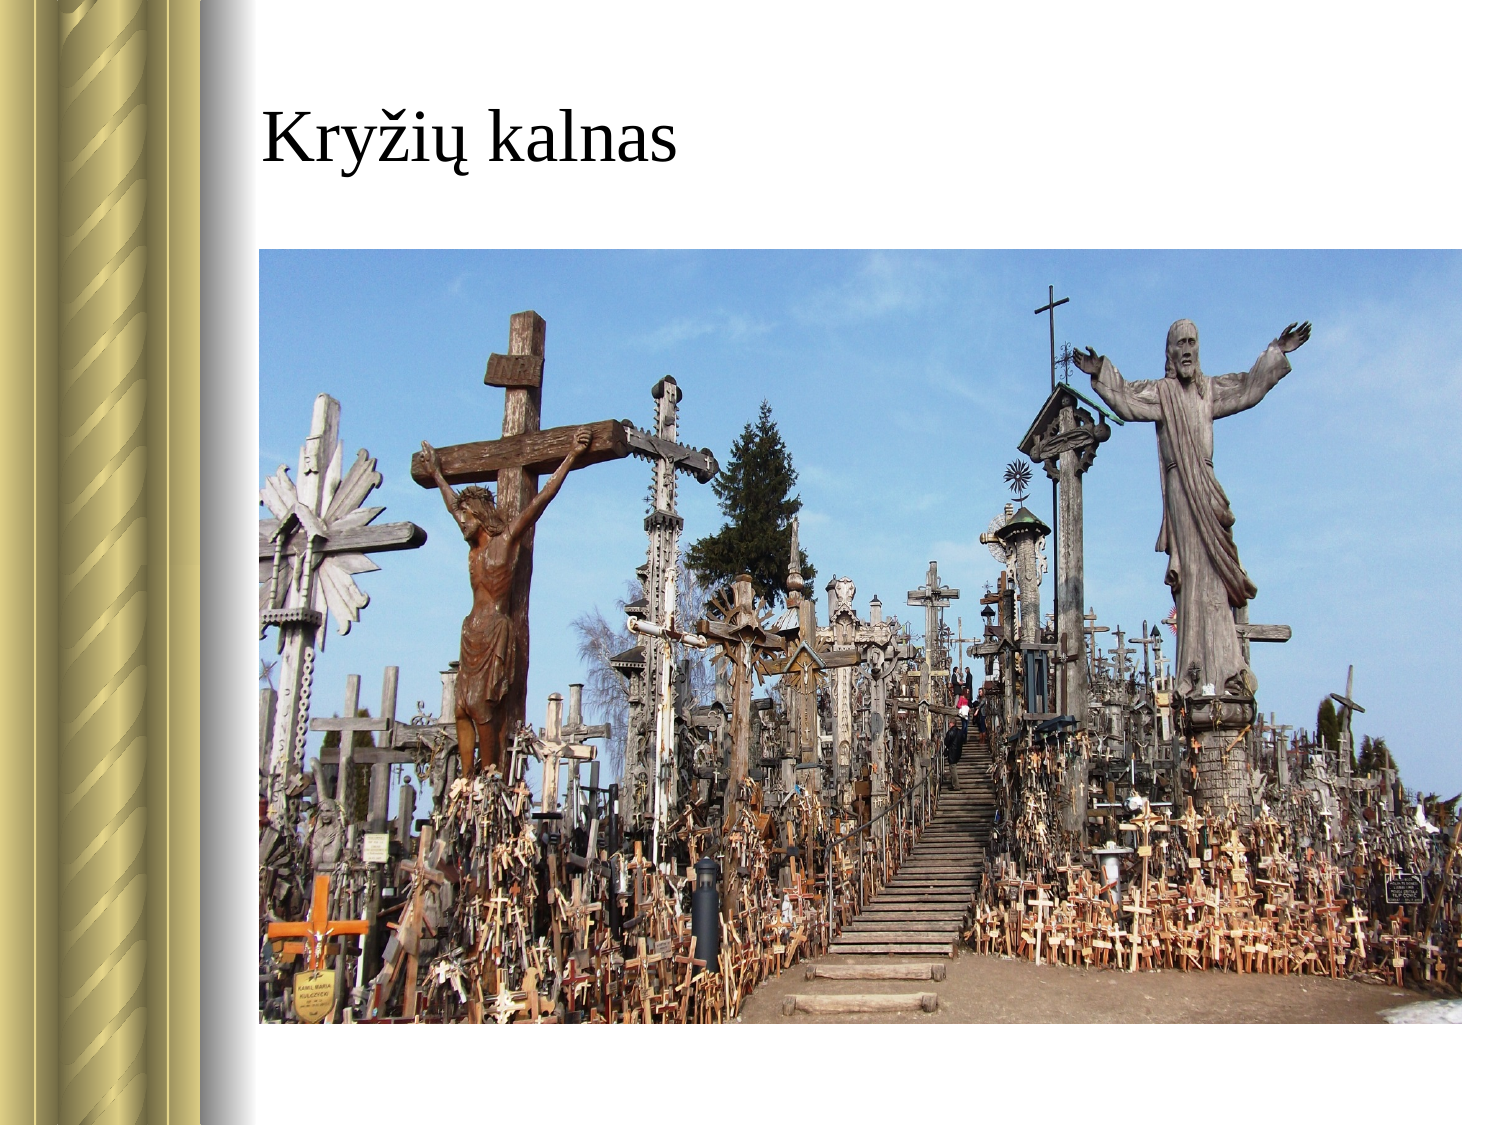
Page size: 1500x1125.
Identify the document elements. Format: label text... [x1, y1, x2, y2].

title Kryžių kalnas [245, 37, 1476, 226]
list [259, 249, 1462, 1024]
